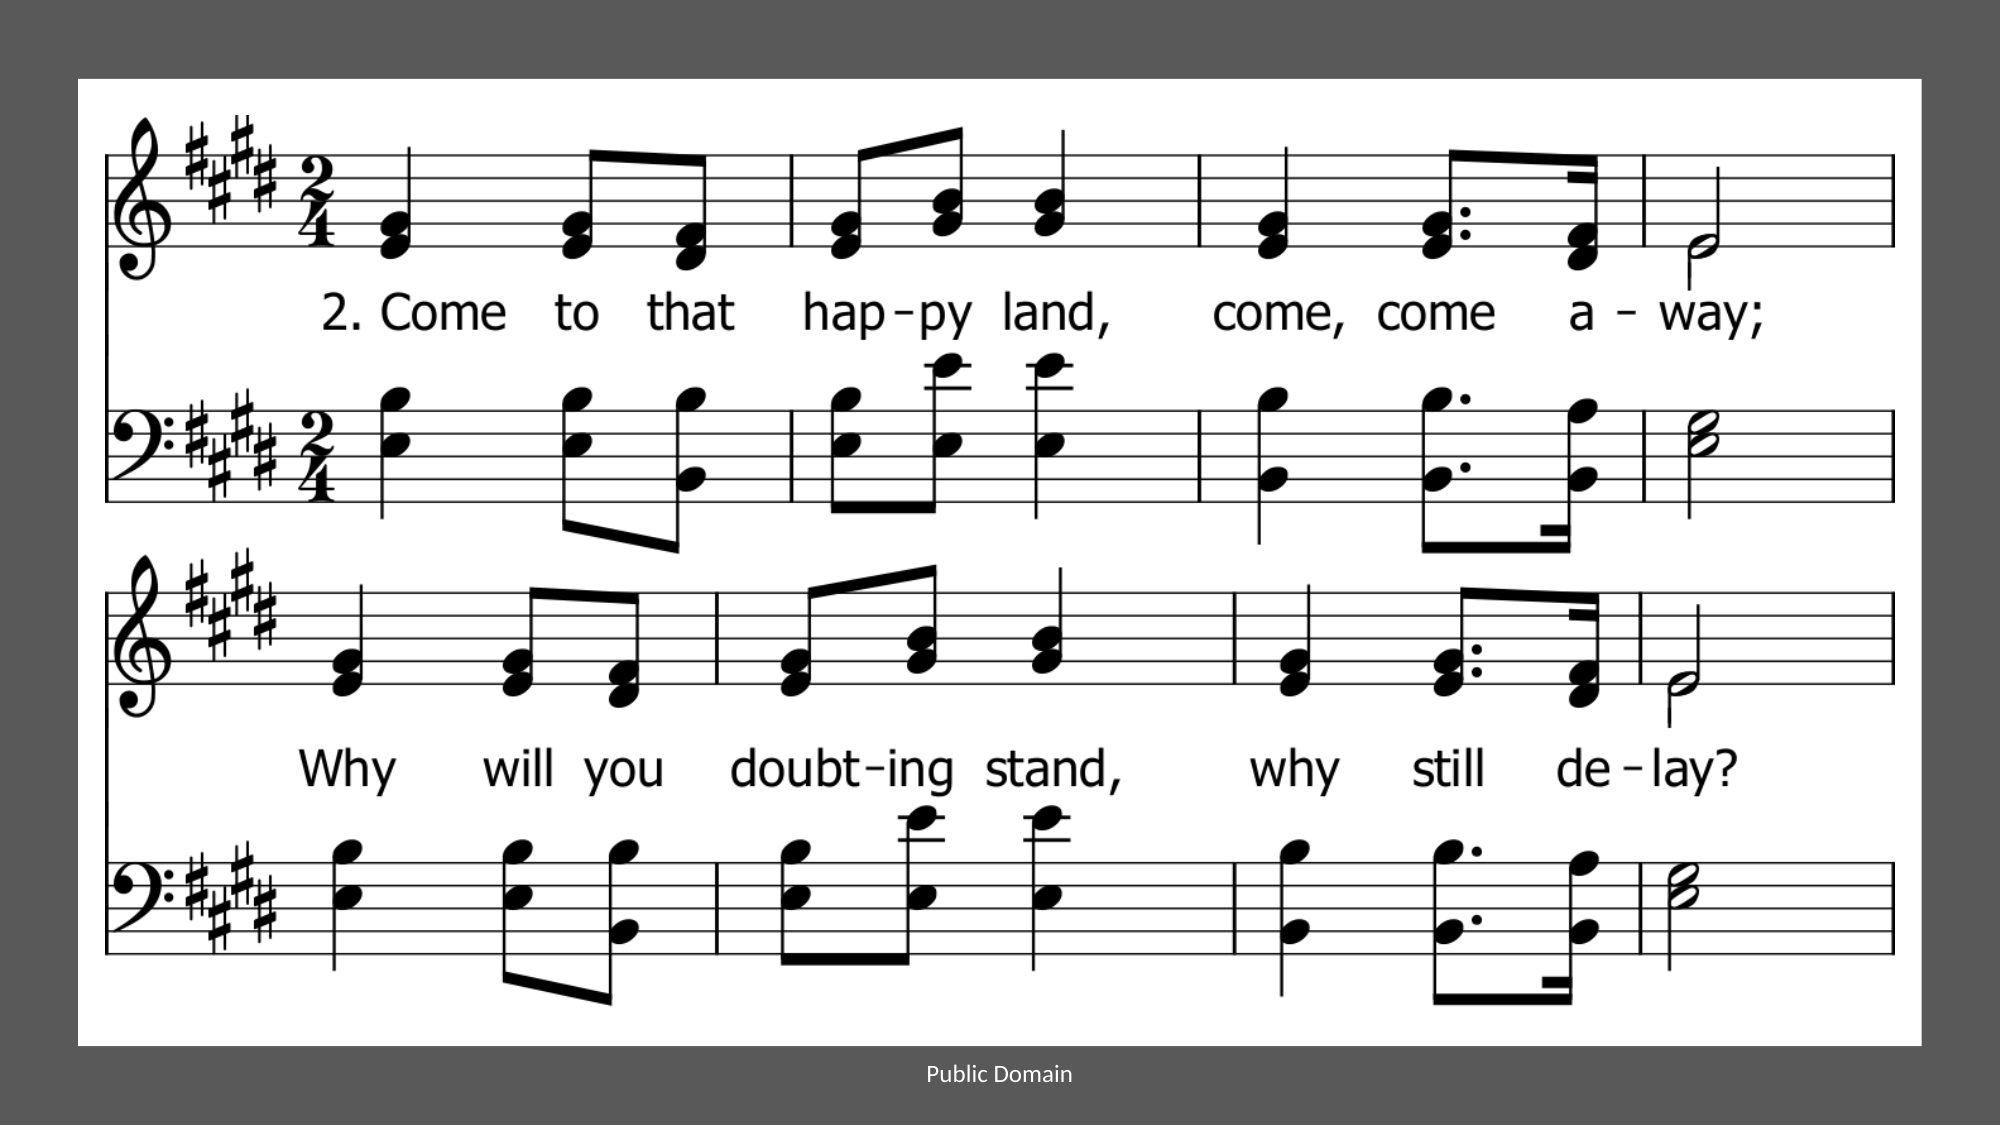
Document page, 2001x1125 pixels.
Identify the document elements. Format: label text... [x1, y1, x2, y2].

text_box [0, 0, 2000, 1125]
footer Public Domain [662, 1042, 1338, 1103]
text_box [77, 78, 1923, 1047]
picture [105, 115, 1895, 1010]
